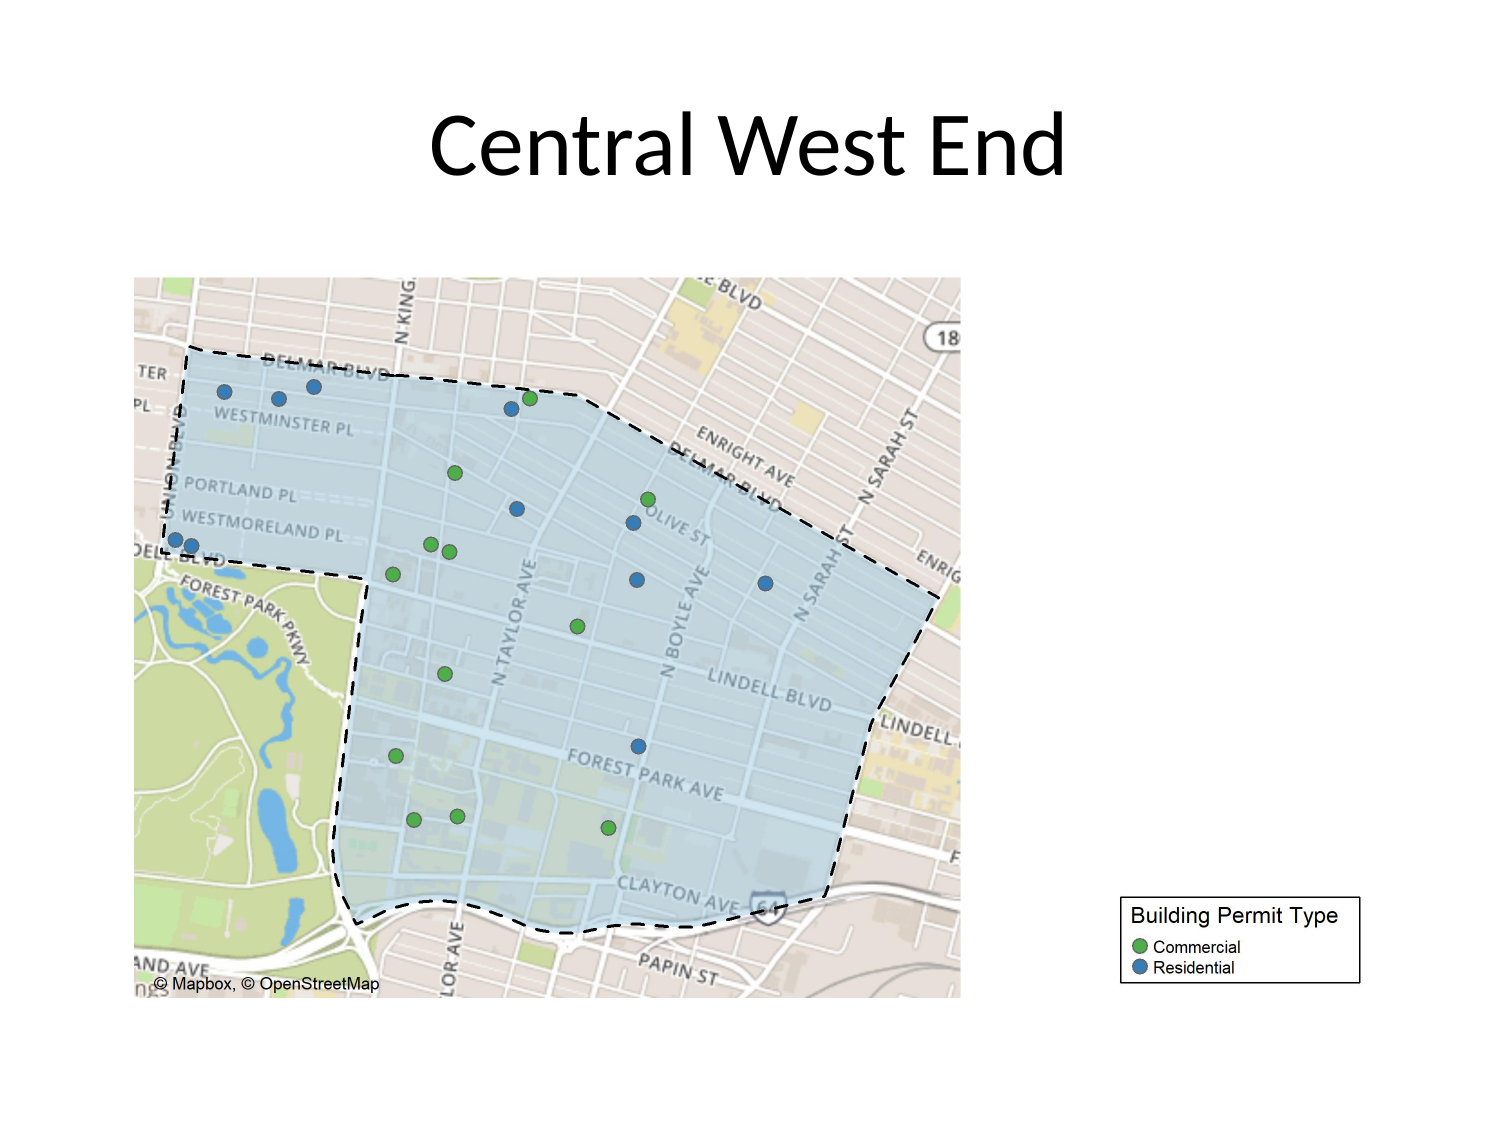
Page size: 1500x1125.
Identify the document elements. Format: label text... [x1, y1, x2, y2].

title Central West End [75, 45, 1425, 233]
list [74, 262, 1426, 1013]
